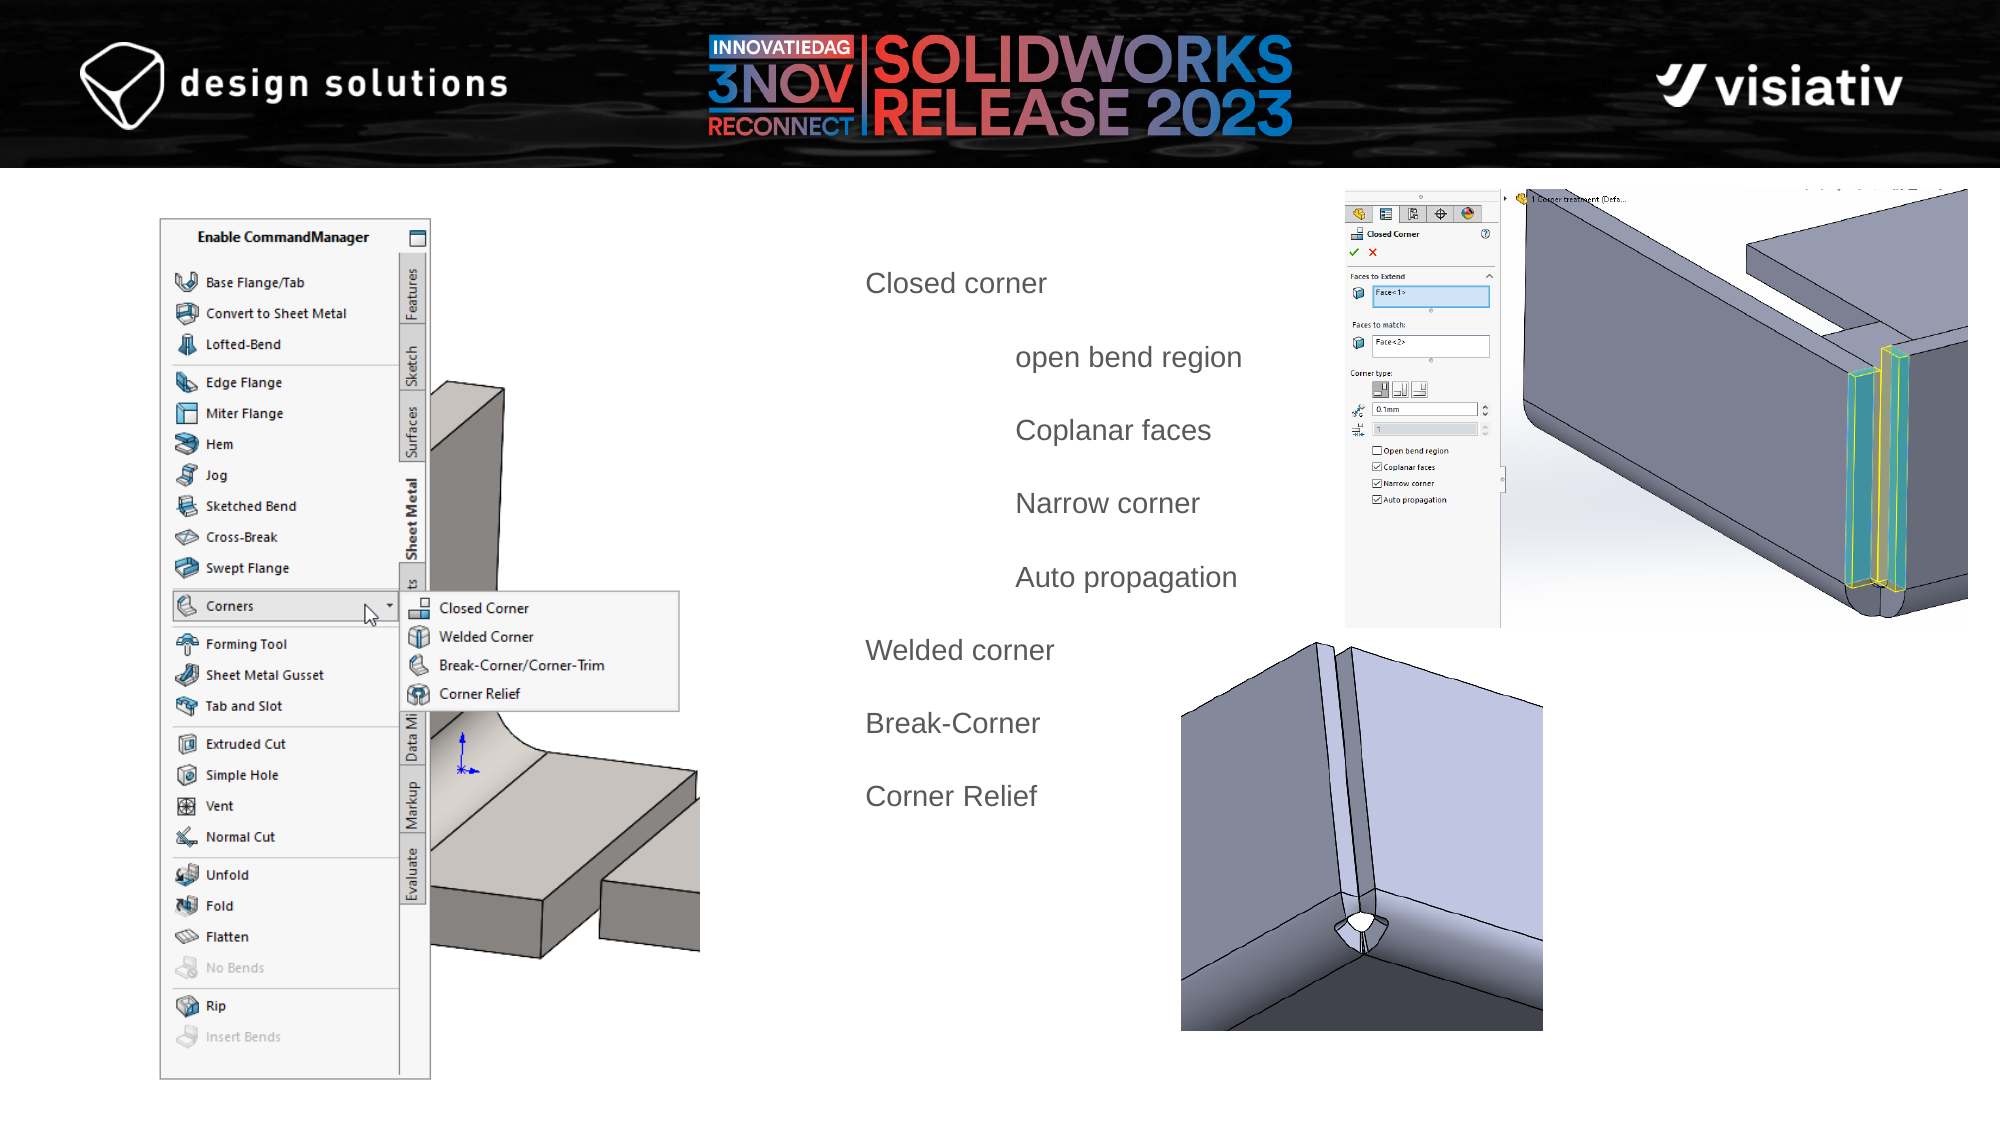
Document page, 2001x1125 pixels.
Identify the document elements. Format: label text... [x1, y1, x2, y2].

picture [0, 0, 2000, 168]
text_box Closed corner open bend region Coplanar faces Narrow corner Auto propagation Welded corner Break-Corner Corner Relief [850, 239, 1345, 849]
picture [1181, 189, 1968, 1031]
picture [149, 210, 700, 1088]
